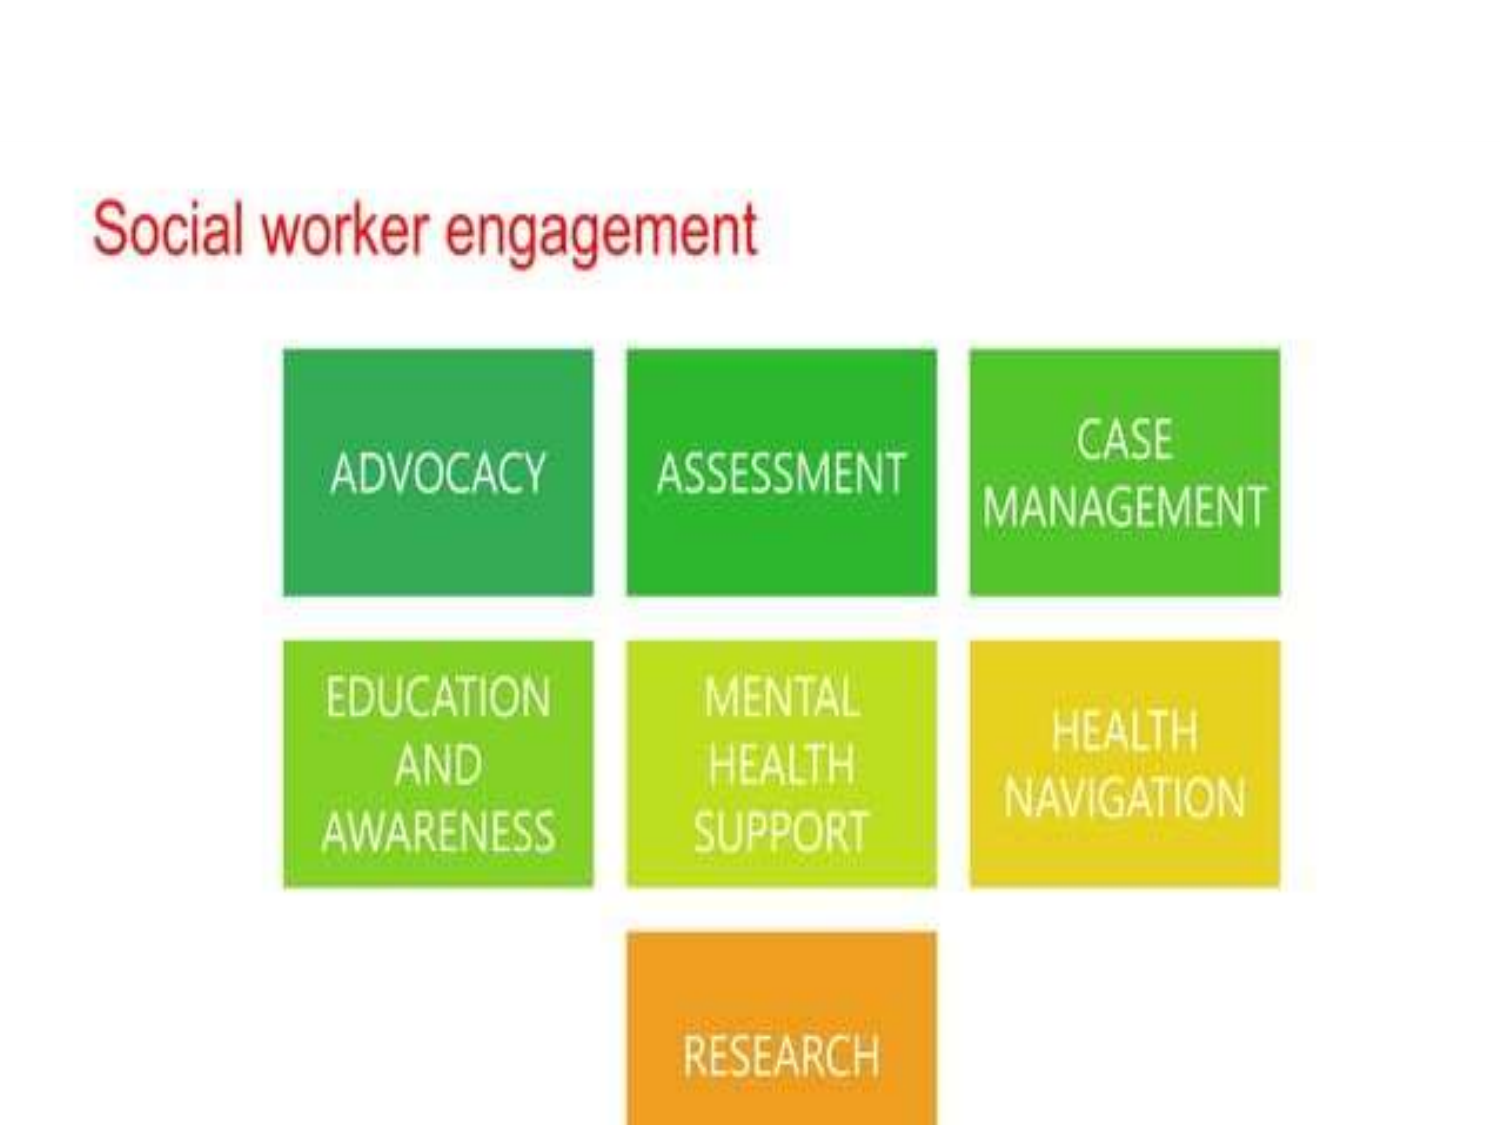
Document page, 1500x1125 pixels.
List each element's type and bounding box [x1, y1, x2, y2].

picture [0, 139, 1500, 1125]
